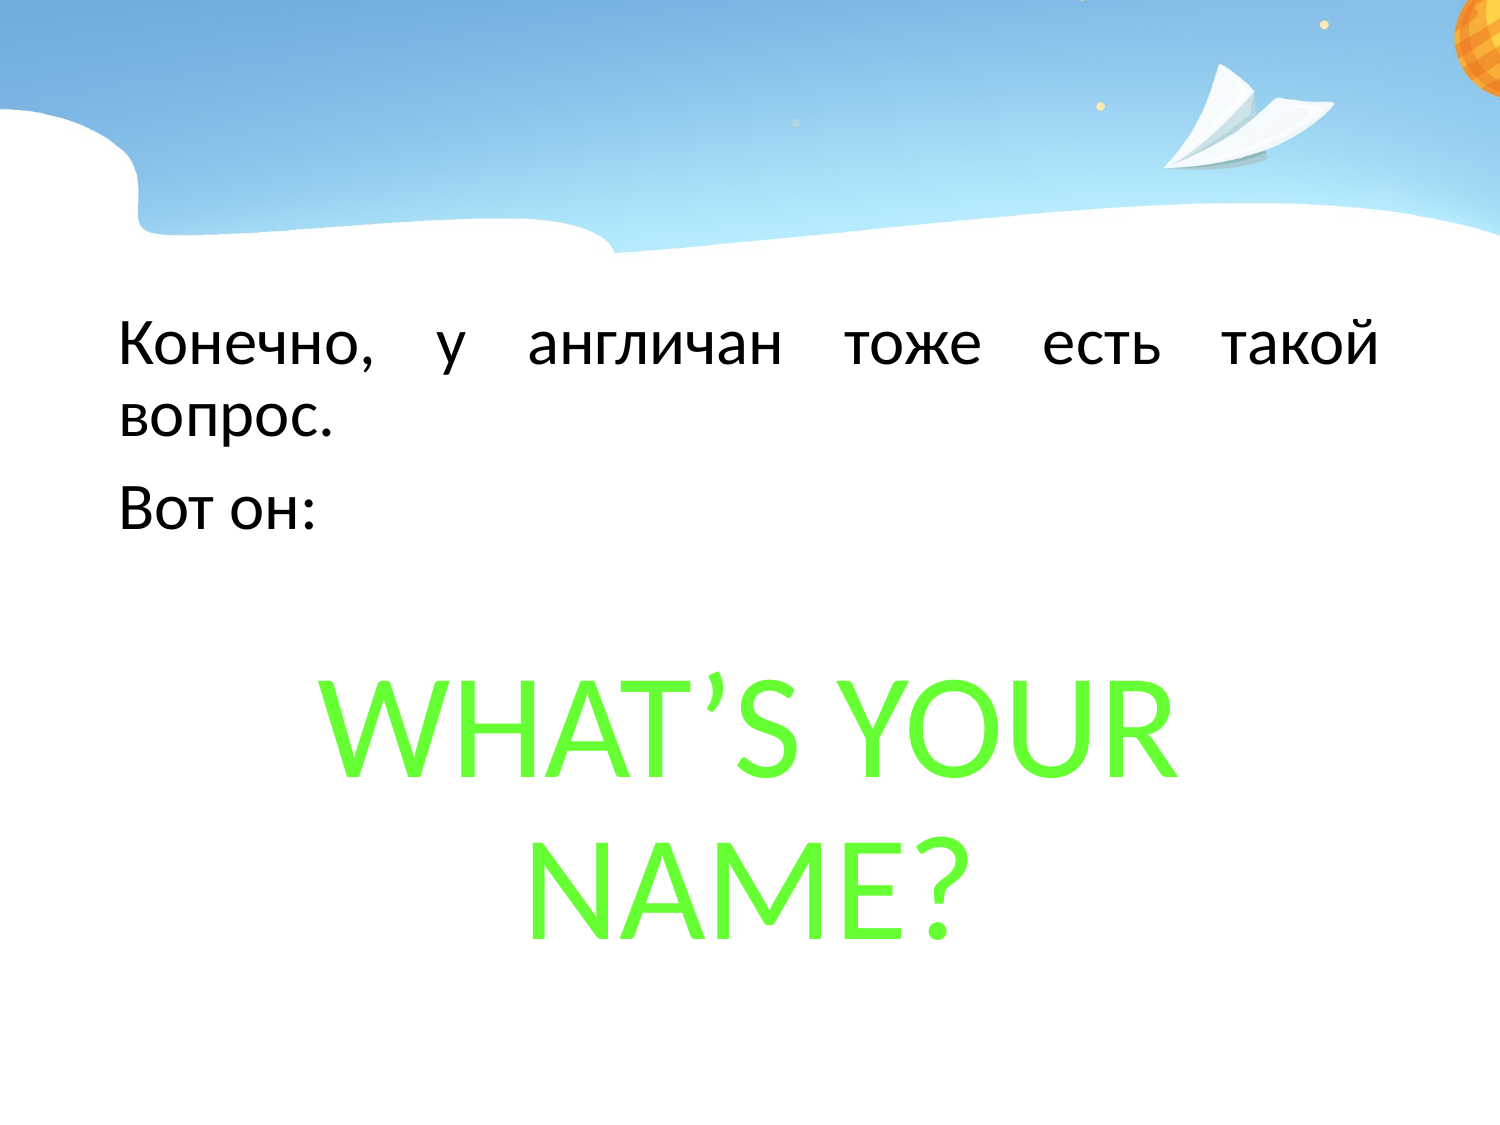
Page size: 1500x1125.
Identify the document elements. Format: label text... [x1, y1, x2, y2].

list Конечно, у англичан тоже есть такой вопрос. Вот он: WHAT’S YOUR NAME? [103, 299, 1397, 1014]
picture [0, 0, 1500, 1125]
